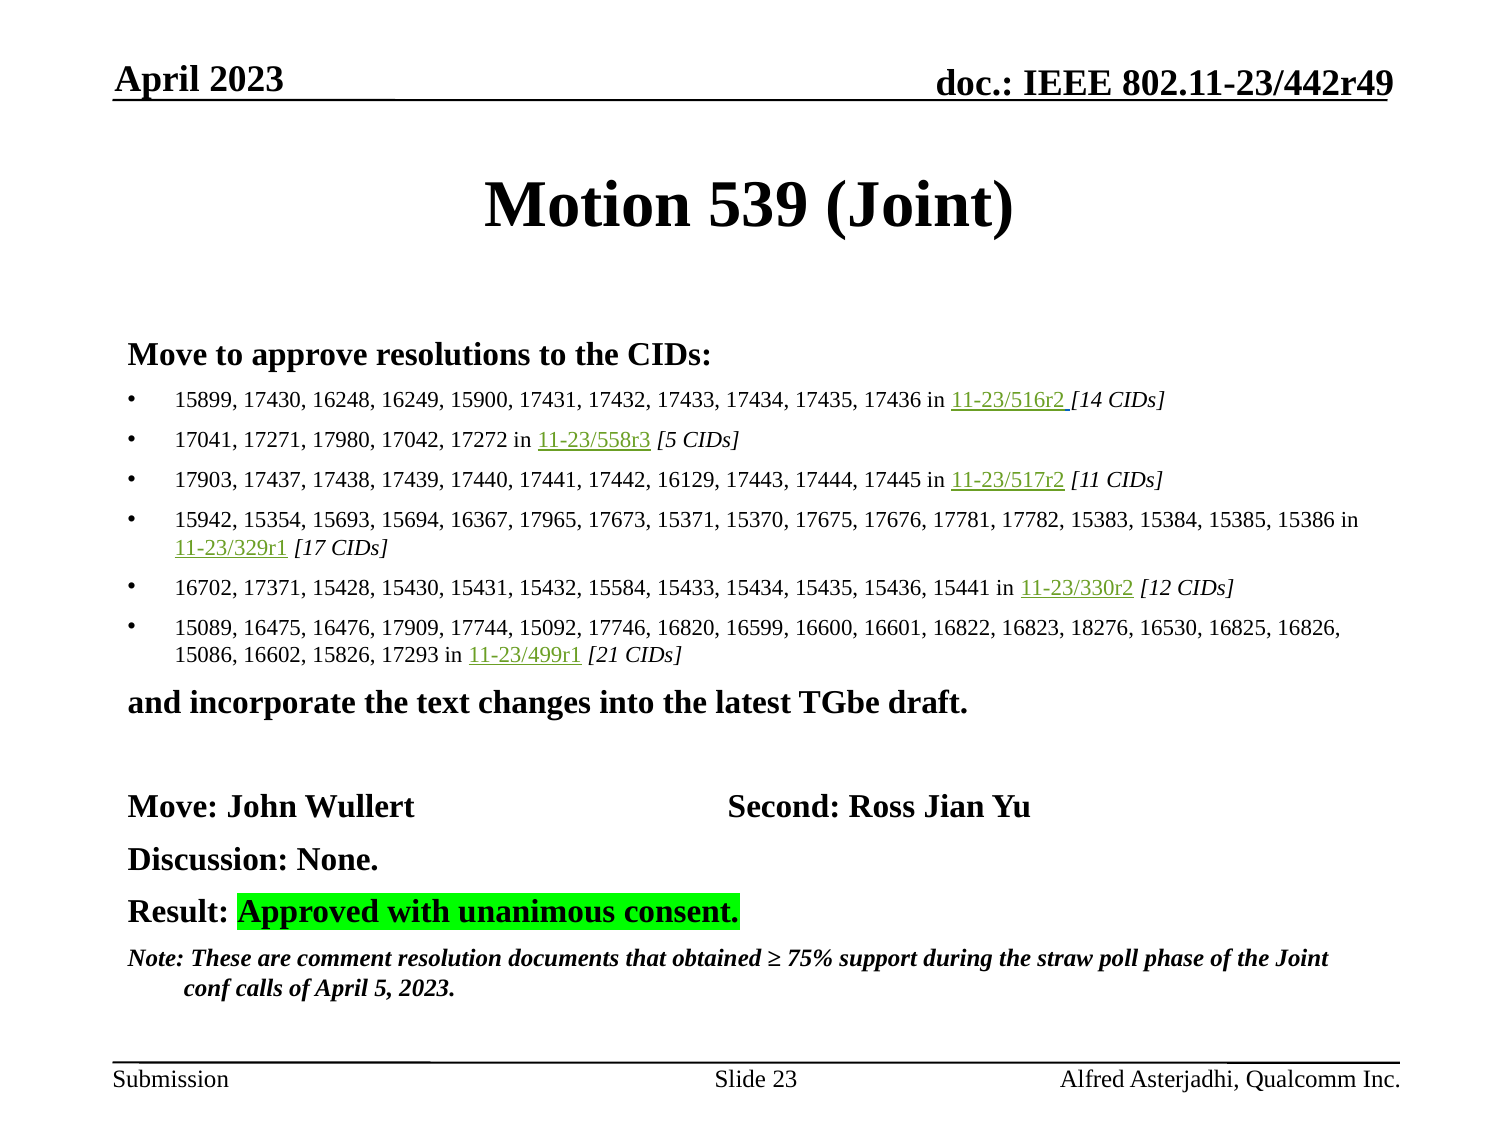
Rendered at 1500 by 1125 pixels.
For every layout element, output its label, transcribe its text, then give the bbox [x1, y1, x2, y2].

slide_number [114, 54, 423, 100]
title Motion 539 (Joint) [112, 112, 1388, 288]
list Move to approve resolutions to the CIDs: 15899, 17430, 16248, 16249, 15900, 17431, 17432, 17433, 17434, 17435, 17436 in 11-23/516r2 [14 CIDs] 17041, 17271, 17980, 17042, 17272 in 11-23/558r3 [5 CIDs] 17903, 17437, 17438, 17439, 17440, 17441, 17442, 16129, 17443, 17444, 17445 in 11-23/517r2 [11 CIDs] 15942, 15354, 15693, 15694, 16367, 17965, 17673, 15371, 15370, 17675, 17676, 17781, 17782, 15383, 15384, 15385, 15386 in 11-23/329r1 [17 CIDs] 16702, 17371, 15428, 15430, 15431, 15432, 15584, 15433, 15434, 15435, 15436, 15441 in 11-23/330r2 [12 CIDs] 15089, 16475, 16476, 17909, 17744, 15092, 17746, 16820, 16599, 16600, 16601, 16822, 16823, 18276, 16530, 16825, 16826, 15086, 16602, 15826, 17293 in 11-23/499r1 [21 CIDs] and incorporate the text changes into the latest TGbe draft. Move: John Wullert Second: Ross Jian Yu Discussion: None. Result: Approved with unanimous consent. Note: These are comment resolution documents that obtained ≥ 75% support during the straw poll phase of the Joint conf calls of April 5, 2023. [112, 324, 1388, 1063]
slide_number Slide 23 [712, 1061, 800, 1123]
footer Alfred Asterjadhi, Qualcomm Inc. [878, 1061, 1402, 1093]
